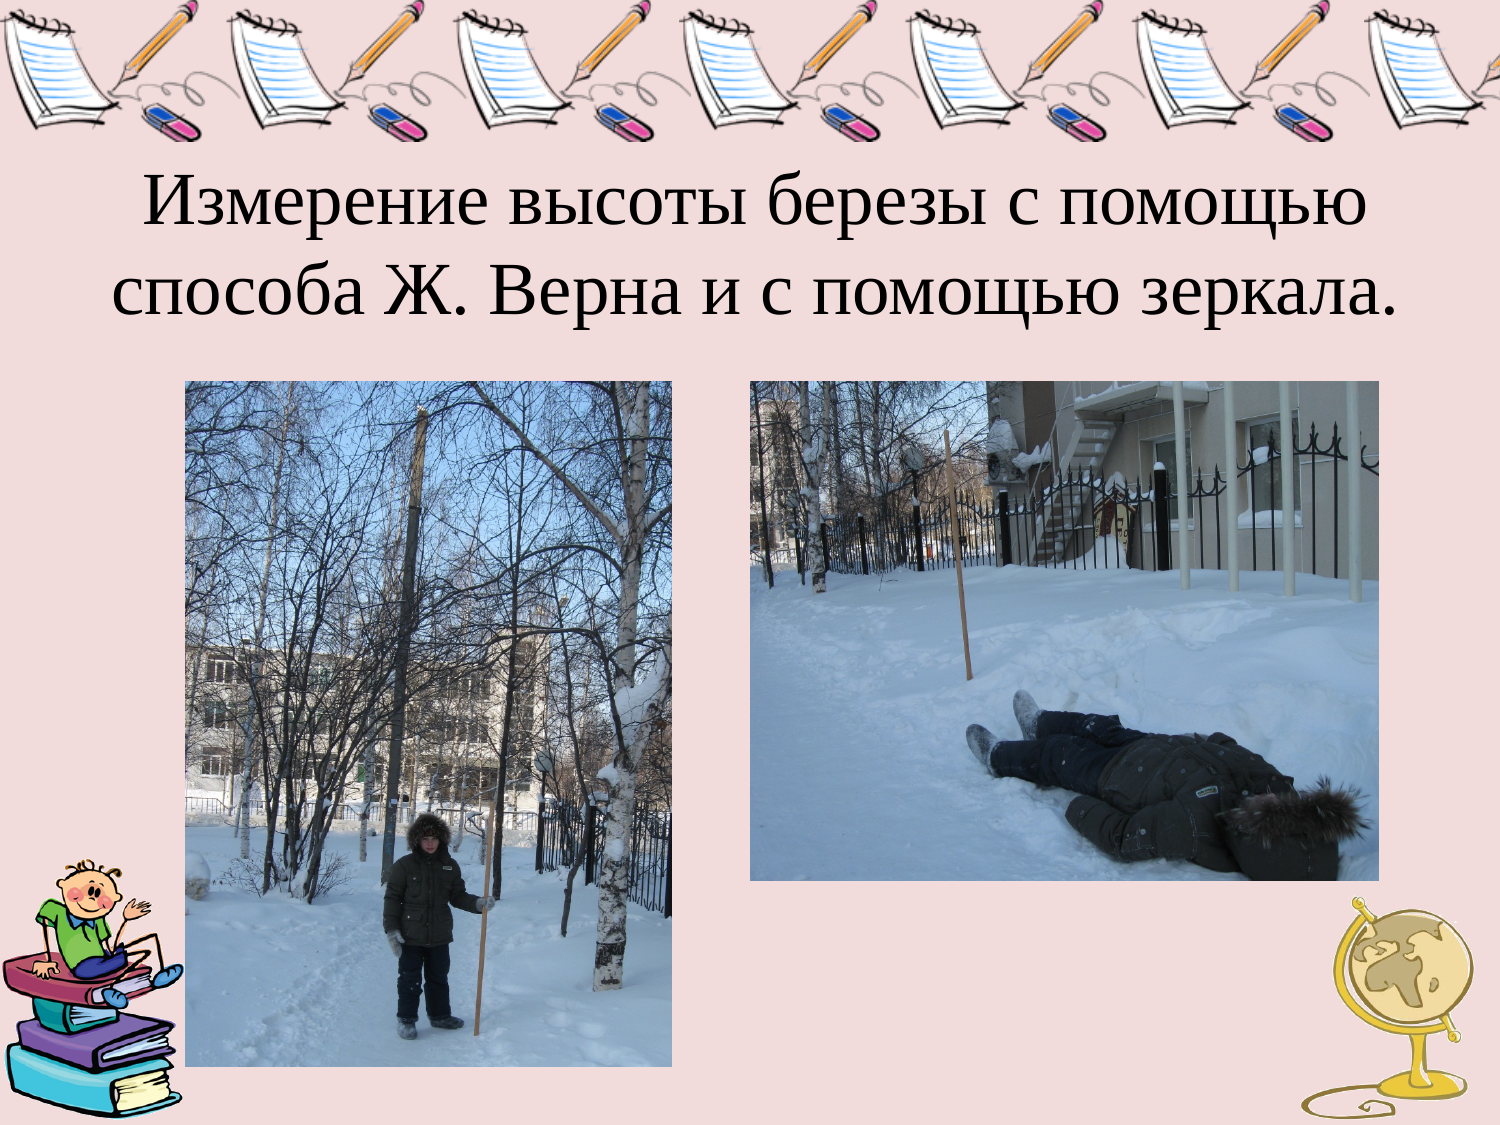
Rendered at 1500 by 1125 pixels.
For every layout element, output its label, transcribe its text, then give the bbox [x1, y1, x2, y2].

picture [1284, 887, 1500, 1125]
picture [0, 380, 673, 1125]
title Измерение высоты березы с помощью способа Ж. Верна и с помощью зеркала. [41, 184, 1471, 386]
picture [749, 380, 1379, 881]
picture [0, 0, 1500, 142]
subtitle [100, 373, 1412, 988]
